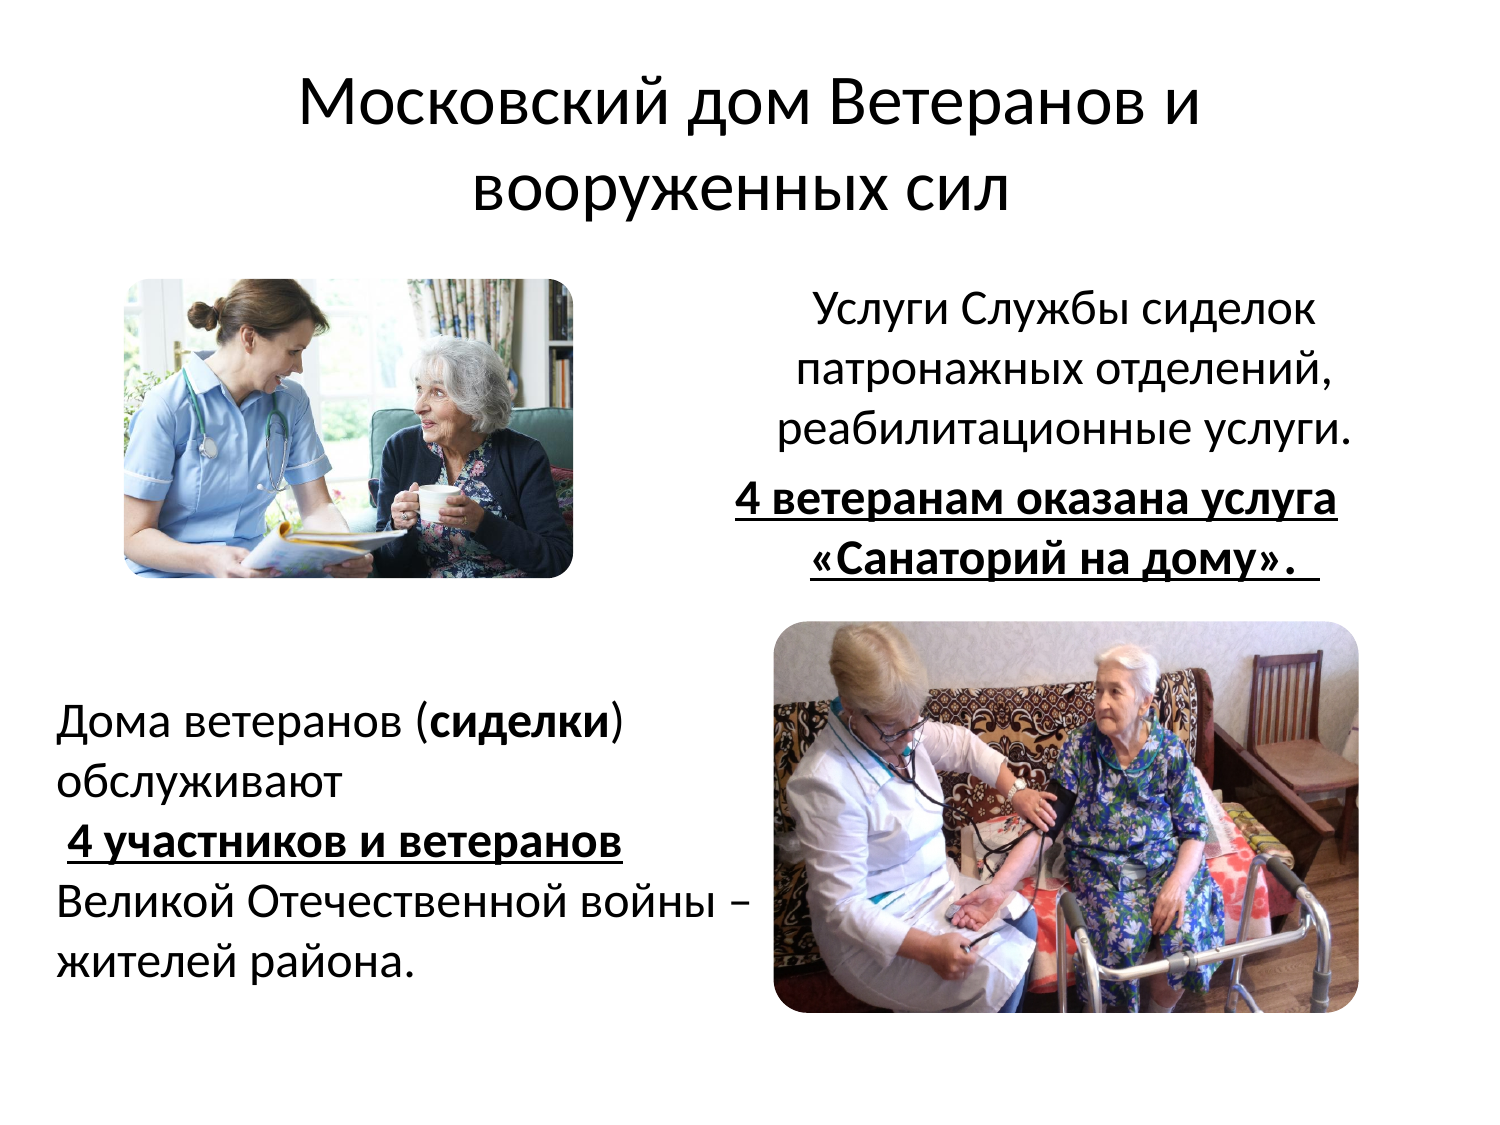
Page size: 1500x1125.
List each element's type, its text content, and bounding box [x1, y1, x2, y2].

picture [123, 278, 574, 579]
title Московский дом Ветеранов и вооруженных сил [75, 45, 1425, 233]
text_box Дома ветеранов (сиделки) обслуживают 4 участников и ветеранов Великой Отечественной войны – жителей района. [41, 680, 768, 996]
list Услуги Службы сиделок патронажных отделений, реабилитационные услуги. 4 ветеранам оказана услуга «Санаторий на дому». [631, 267, 1441, 752]
picture [773, 621, 1359, 1014]
